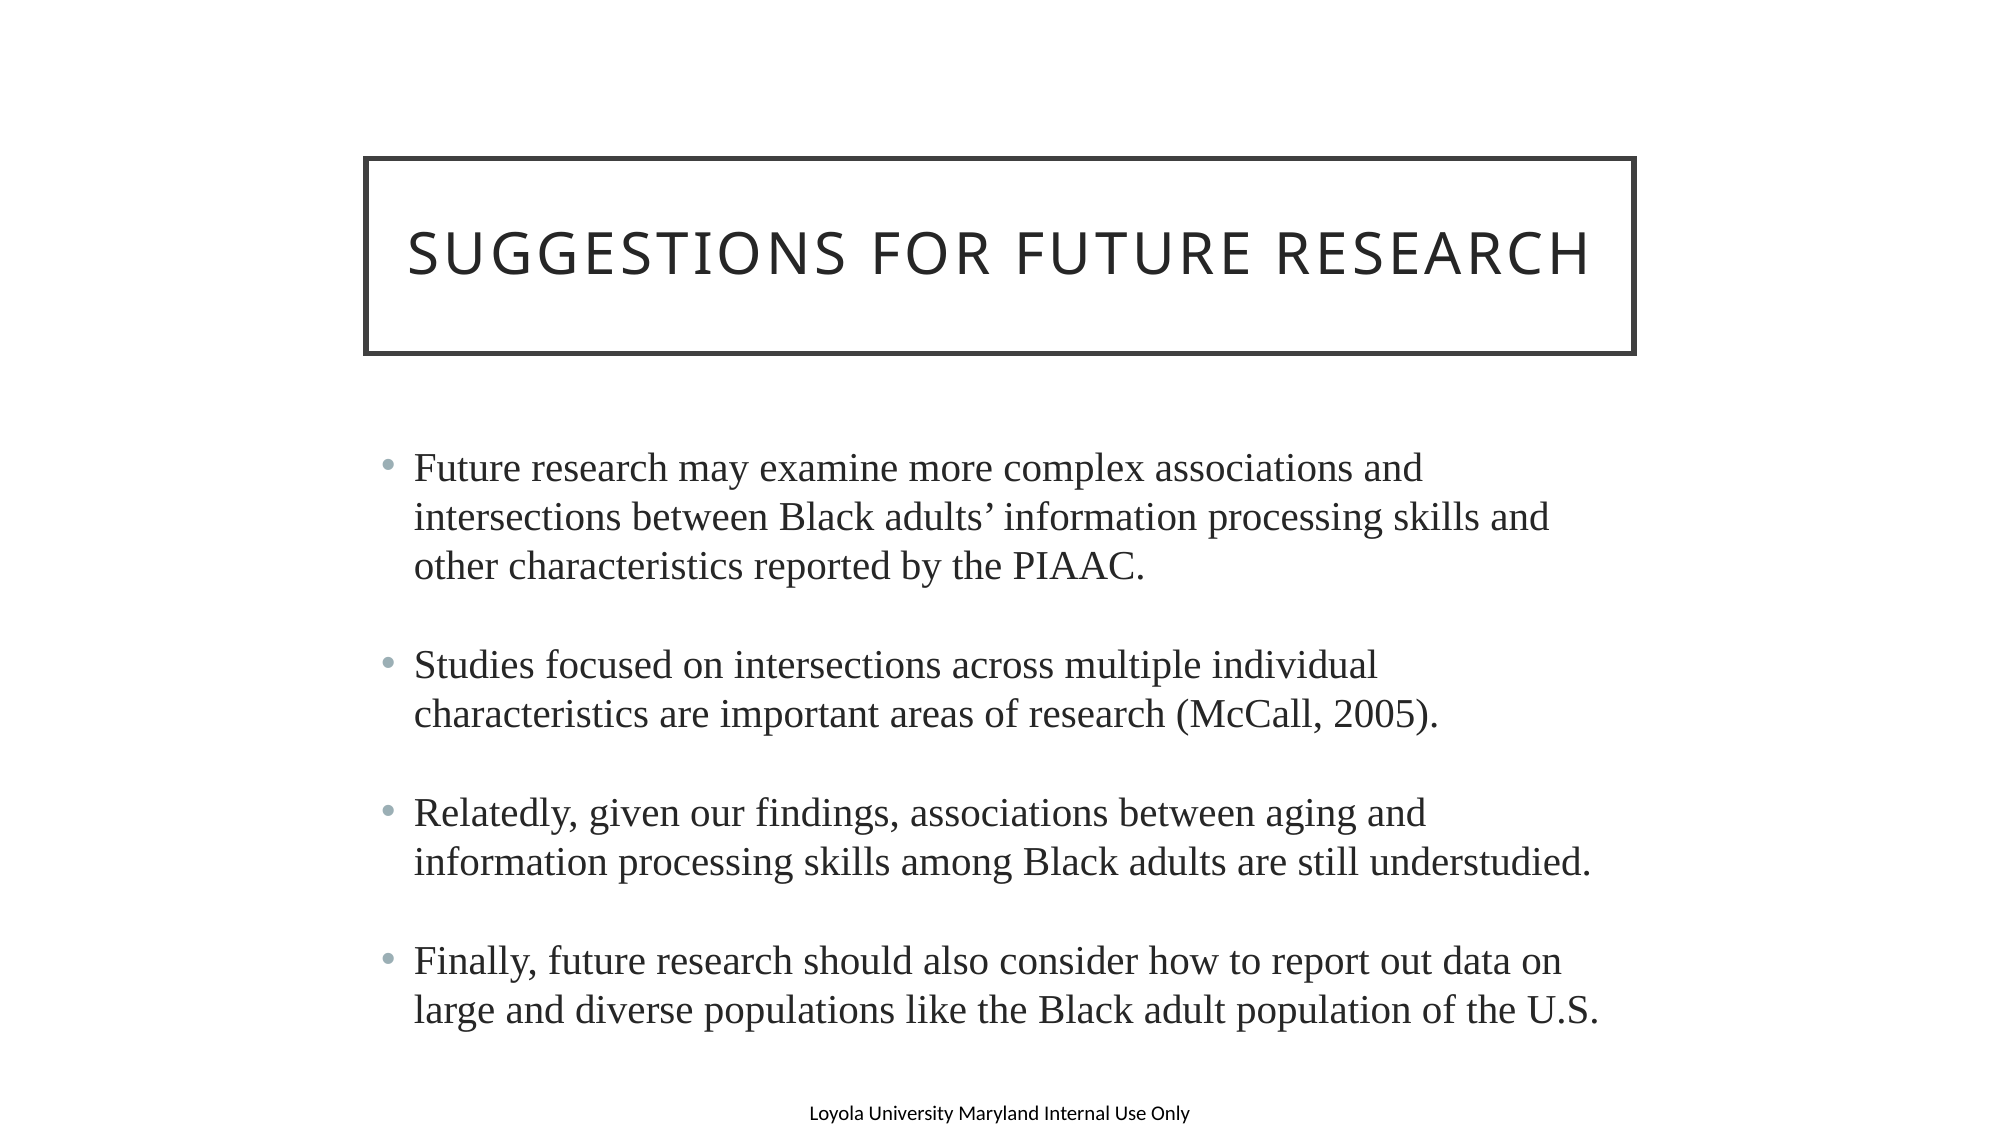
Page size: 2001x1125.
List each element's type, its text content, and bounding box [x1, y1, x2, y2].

title Suggestions for Future Research [363, 156, 1637, 356]
list Future research may examine more complex associations and intersections between Black adults’ information processing skills and other characteristics reported by the PIAAC. Studies focused on intersections across multiple individual characteristics are important areas of research (McCall, 2005). Relatedly, given our findings, associations between aging and information processing skills among Black adults are still understudied. Finally, future research should also consider how to report out data on large and diverse populations like the Black adult population of the U.S. [366, 432, 1634, 1091]
